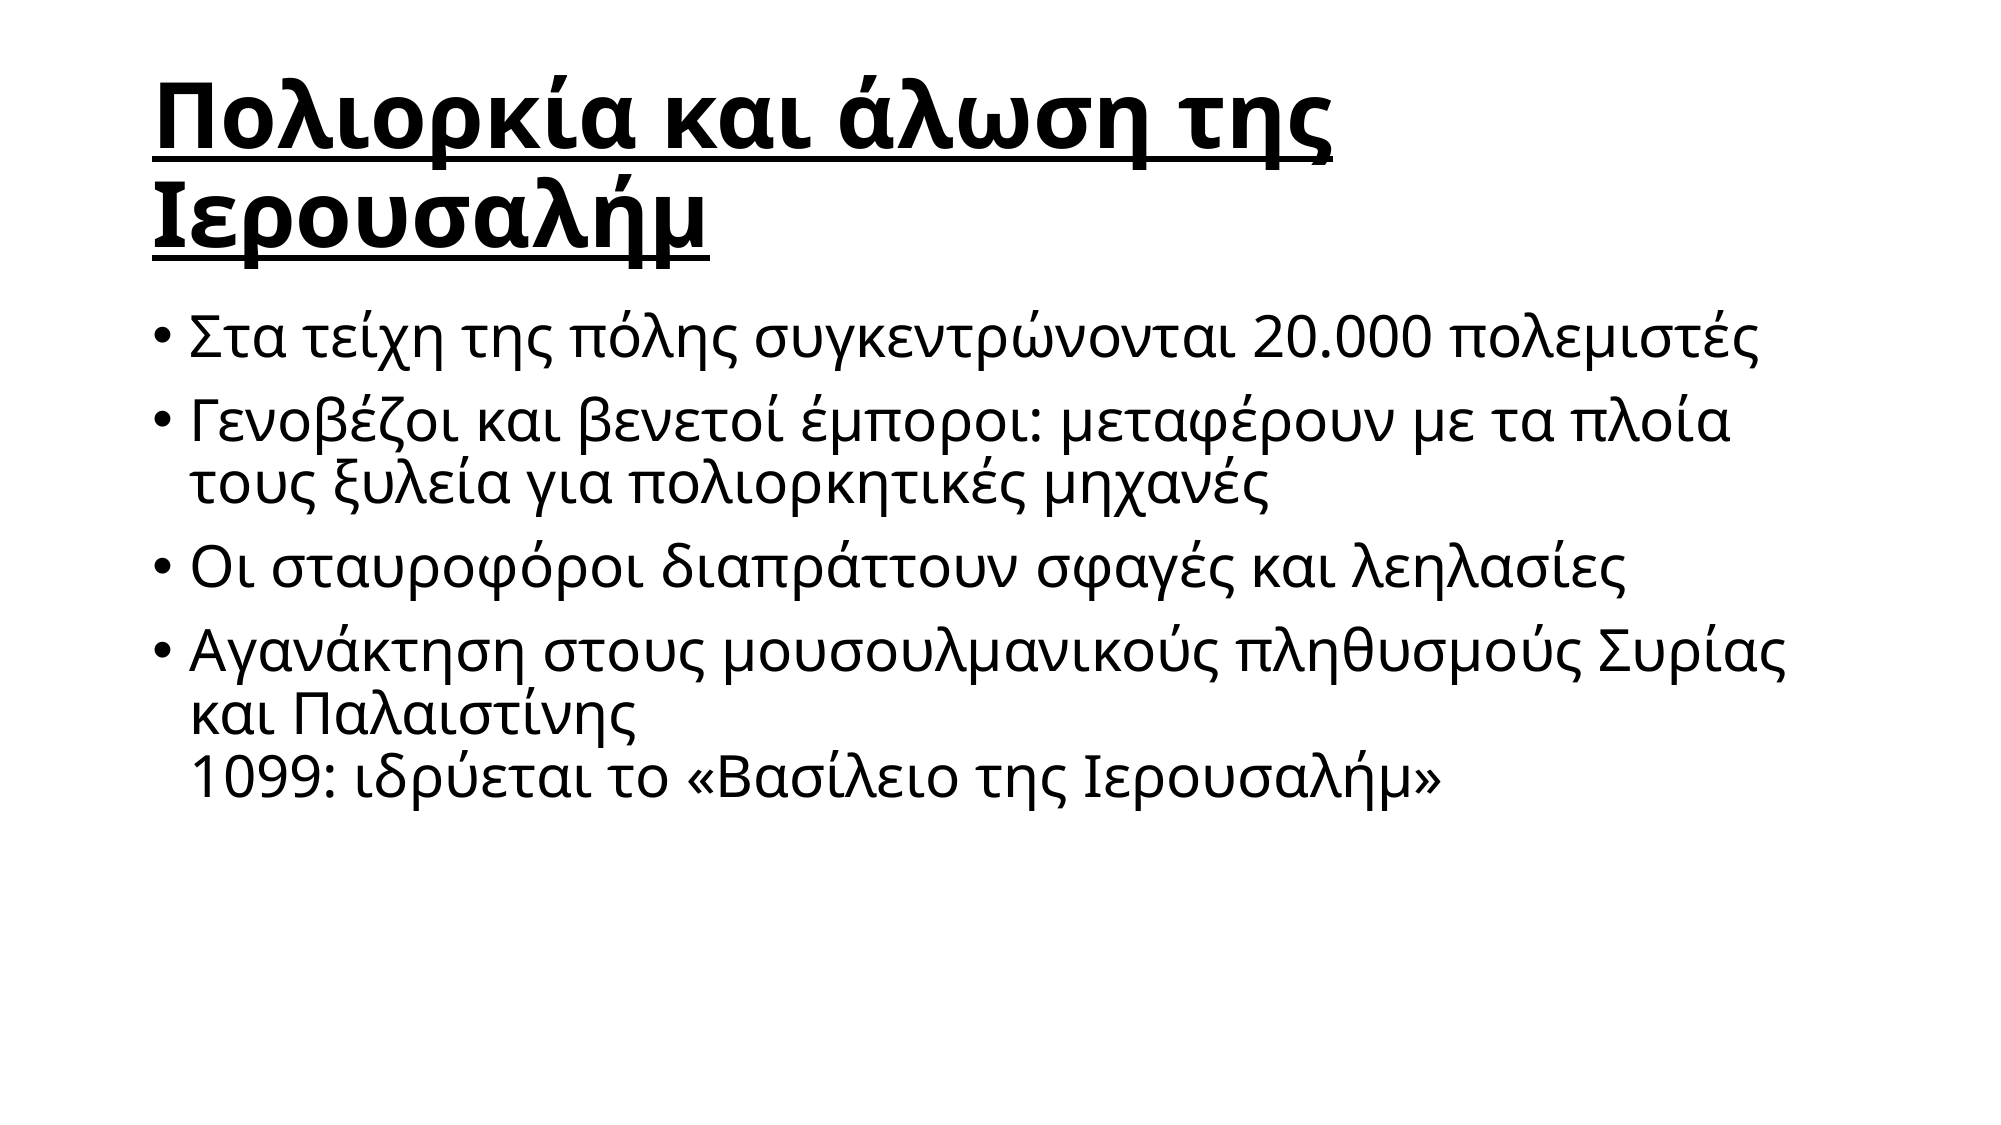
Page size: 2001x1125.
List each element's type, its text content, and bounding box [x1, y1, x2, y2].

title Πολιορκία και άλωση της Ιερουσαλήμ [137, 59, 1863, 278]
list Στα τείχη της πόλης συγκεντρώνονται 20.000 πολεμιστές Γενοβέζοι και βενετοί έμποροι: μεταφέρουν με τα πλοία τους ξυλεία για πολιορκητικές μηχανές Οι σταυροφόροι διαπράττουν σφαγές και λεηλασίες Αγανάκτηση στους μουσουλμανικούς πληθυσμούς Συρίας και Παλαιστίνης 1099: ιδρύεται το «Βασίλειο της Ιερουσαλήμ» [137, 299, 1863, 1014]
